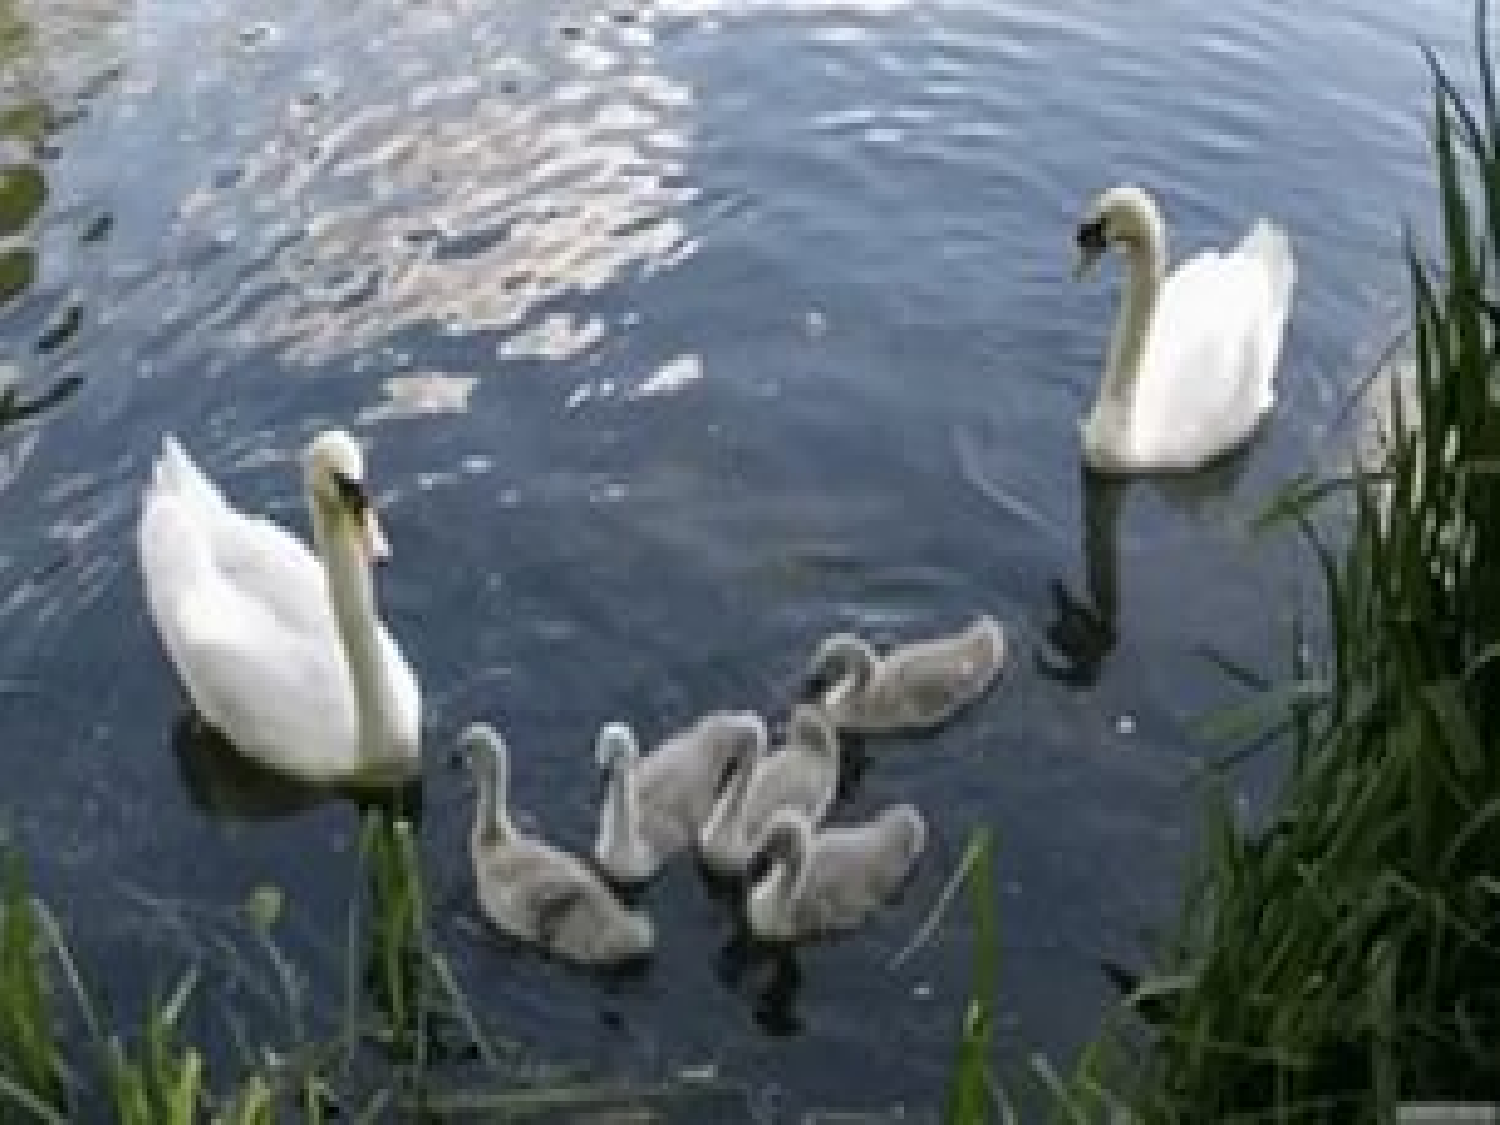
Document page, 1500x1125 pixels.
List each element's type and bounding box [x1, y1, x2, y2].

list [0, 0, 1500, 1125]
